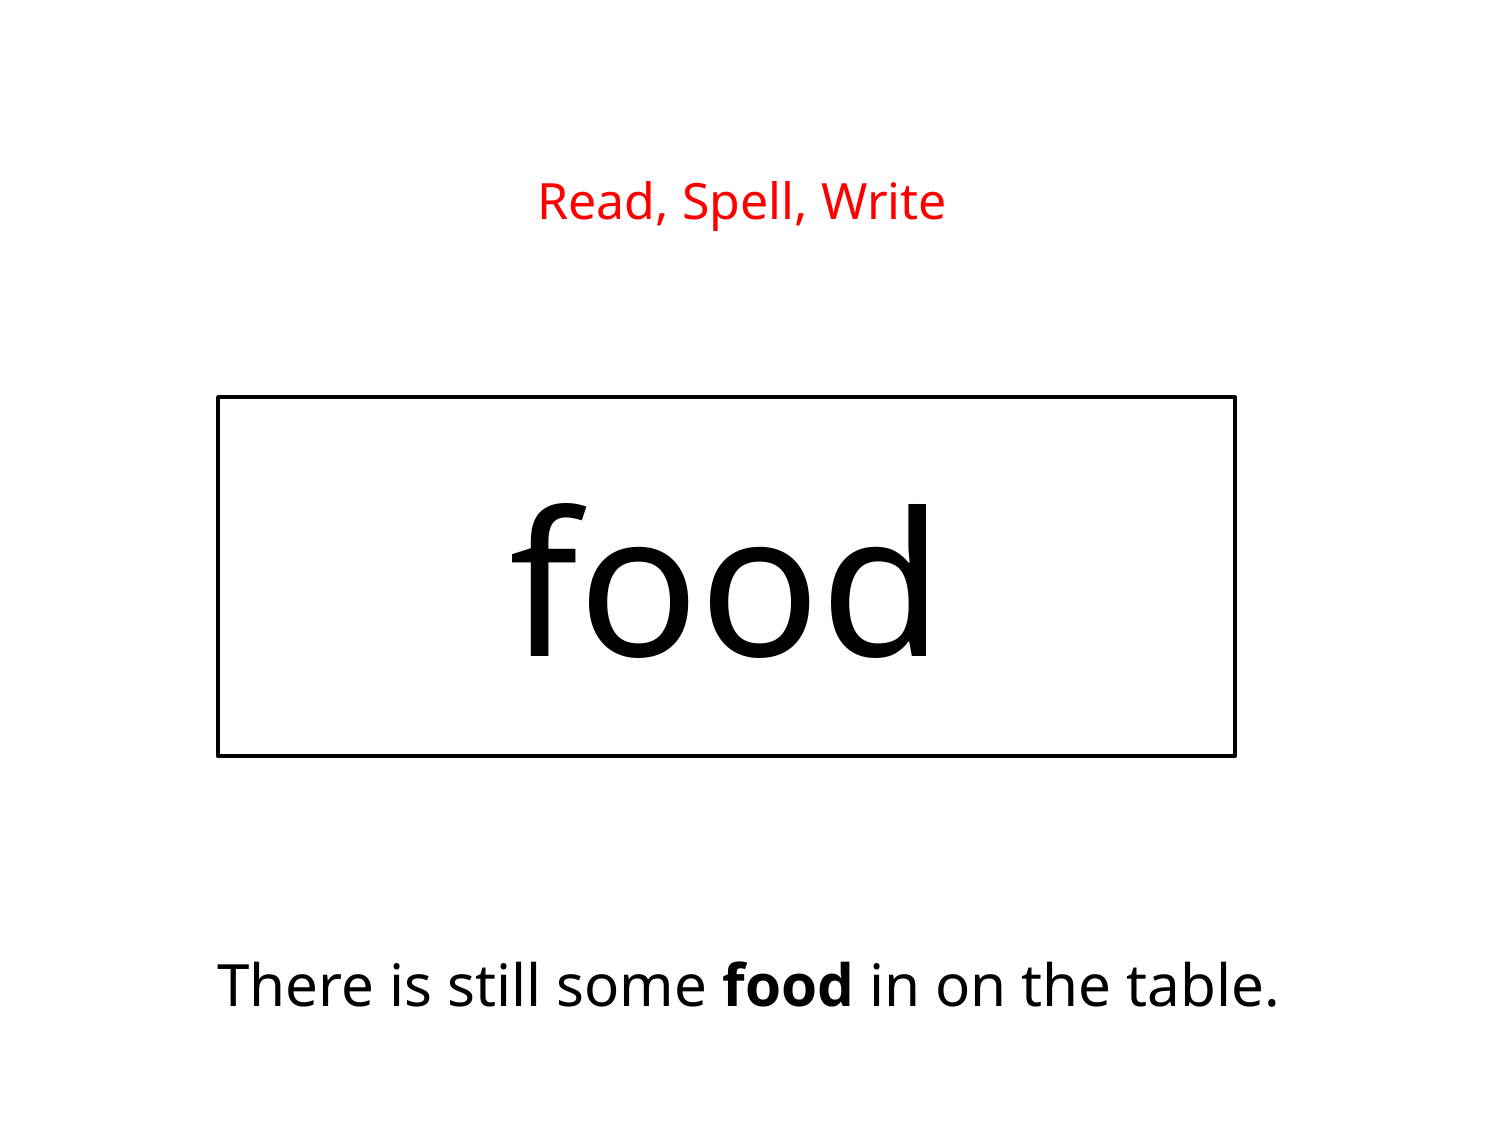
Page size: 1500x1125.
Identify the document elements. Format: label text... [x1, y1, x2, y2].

text_box There is still some food in on the table. [29, 940, 1467, 1026]
text_box food [216, 395, 1237, 758]
text_box Read, Spell, Write [419, 162, 1066, 237]
